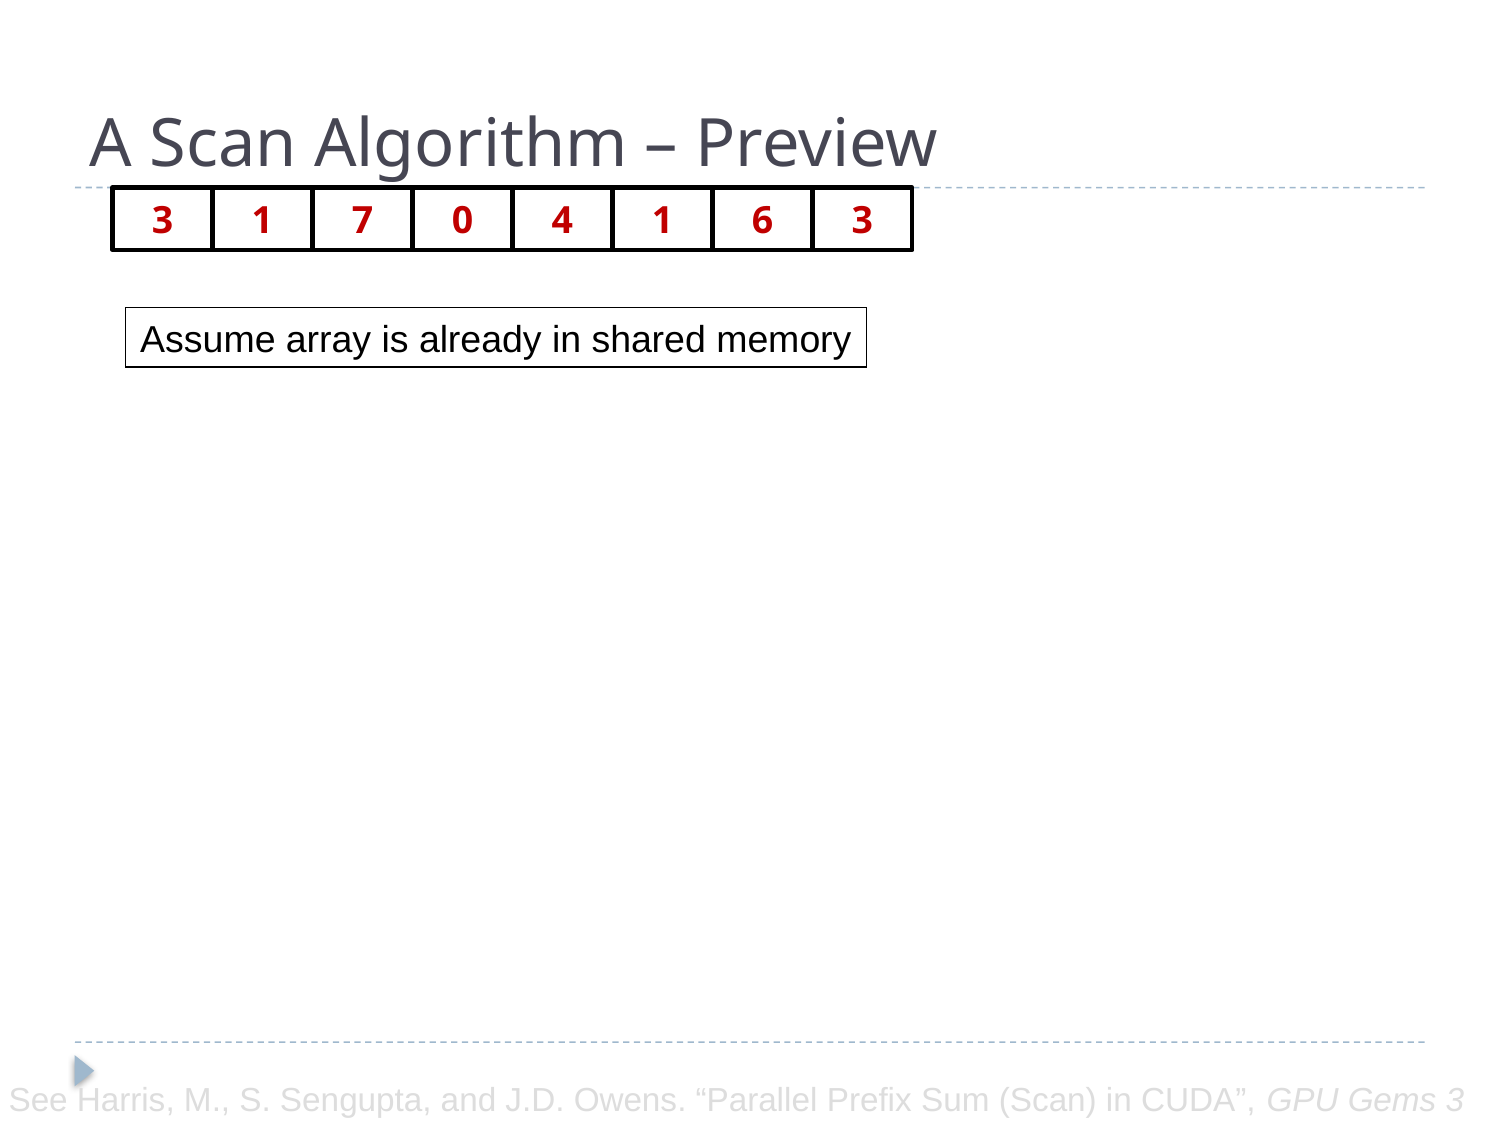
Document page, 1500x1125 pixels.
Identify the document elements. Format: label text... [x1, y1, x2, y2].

text_box Assume array is already in shared memory [125, 307, 867, 368]
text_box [112, 187, 913, 251]
text_box See Harris, M., S. Sengupta, and J.D. Owens. “Parallel Prefix Sum (Scan) in CUDA”, GPU Gems 3 [0, 1074, 1500, 1125]
title A Scan Algorithm – Preview [75, 24, 1425, 188]
